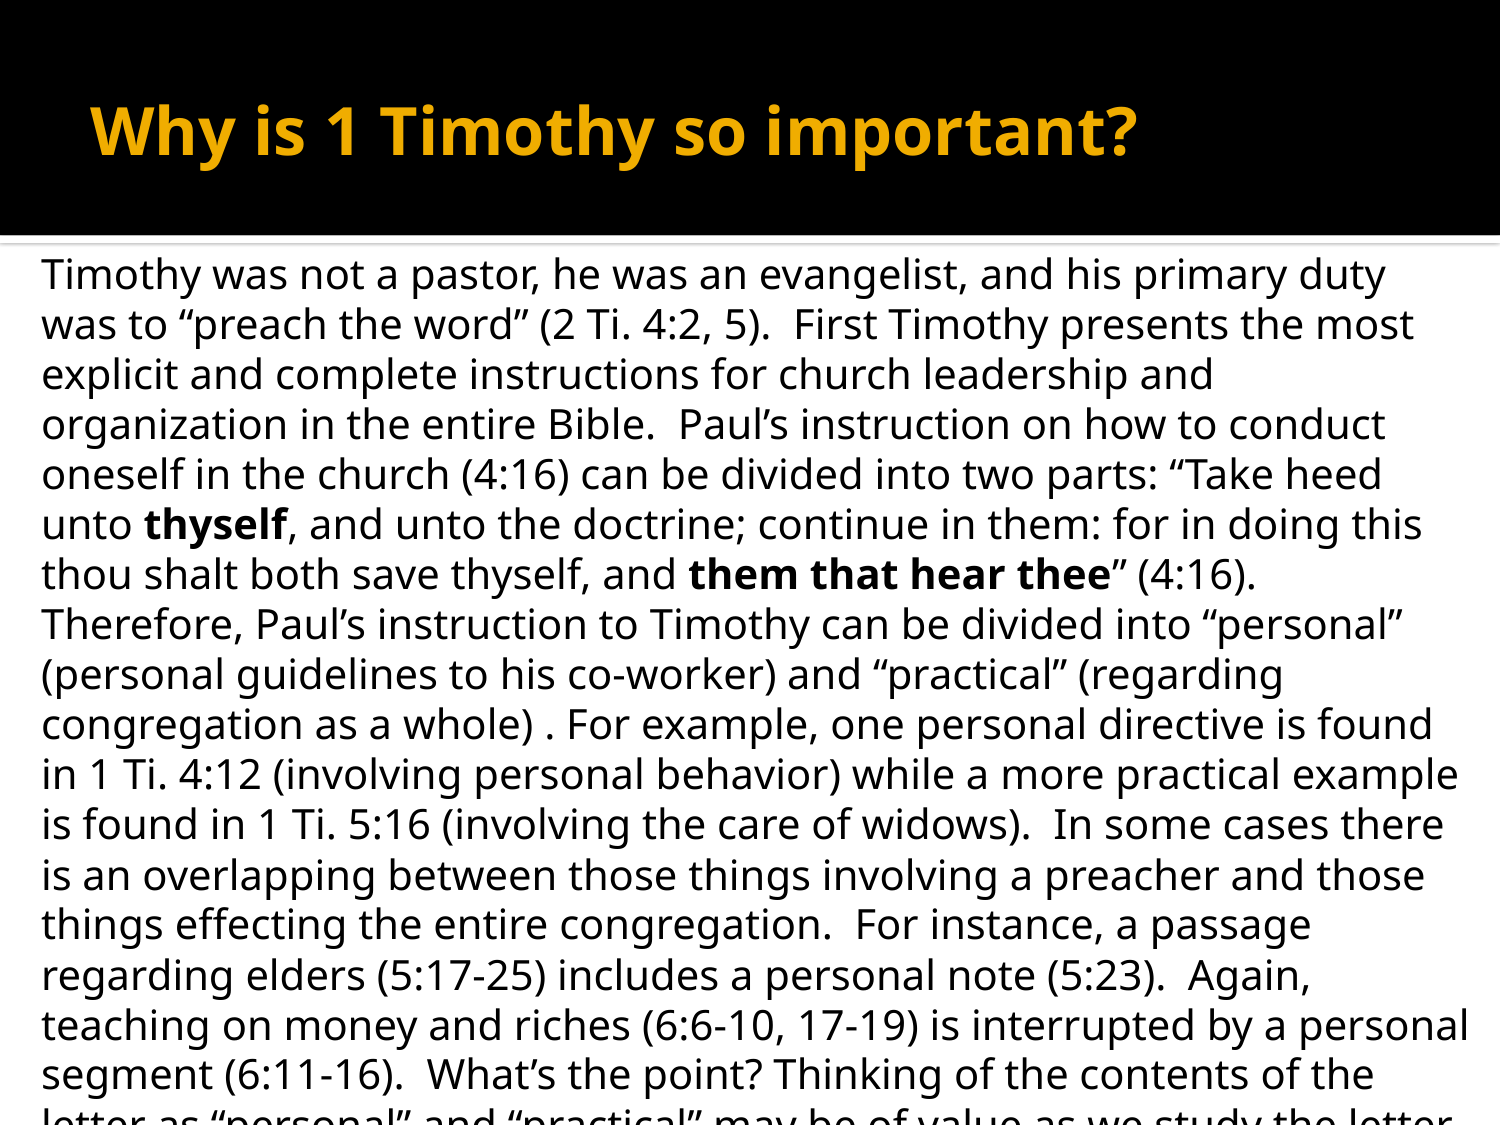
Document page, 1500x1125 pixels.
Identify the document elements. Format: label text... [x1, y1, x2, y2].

title Why is 1 Timothy so important? [75, 25, 1425, 231]
list Timothy was not a pastor, he was an evangelist, and his primary duty was to “preach the word” (2 Ti. 4:2, 5). First Timothy presents the most explicit and complete instructions for church leadership and organization in the entire Bible. Paul’s instruction on how to conduct oneself in the church (4:16) can be divided into two parts: “Take heed unto thyself, and unto the doctrine; continue in them: for in doing this thou shalt both save thyself, and them that hear thee” (4:16). Therefore, Paul’s instruction to Timothy can be divided into “personal” (personal guidelines to his co-worker) and “practical” (regarding congregation as a whole) . For example, one personal directive is found in 1 Ti. 4:12 (involving personal behavior) while a more practical example is found in 1 Ti. 5:16 (involving the care of widows). In some cases there is an overlapping between those things involving a preacher and those things effecting the entire congregation. For instance, a passage regarding elders (5:17-25) includes a personal note (5:23). Again, teaching on money and riches (6:6-10, 17-19) is interrupted by a personal segment (6:11-16). What’s the point? Thinking of the contents of the letter as “personal” and “practical” may be of value as we study the letter. The outline will be arranged that way. [12, 232, 1488, 1125]
